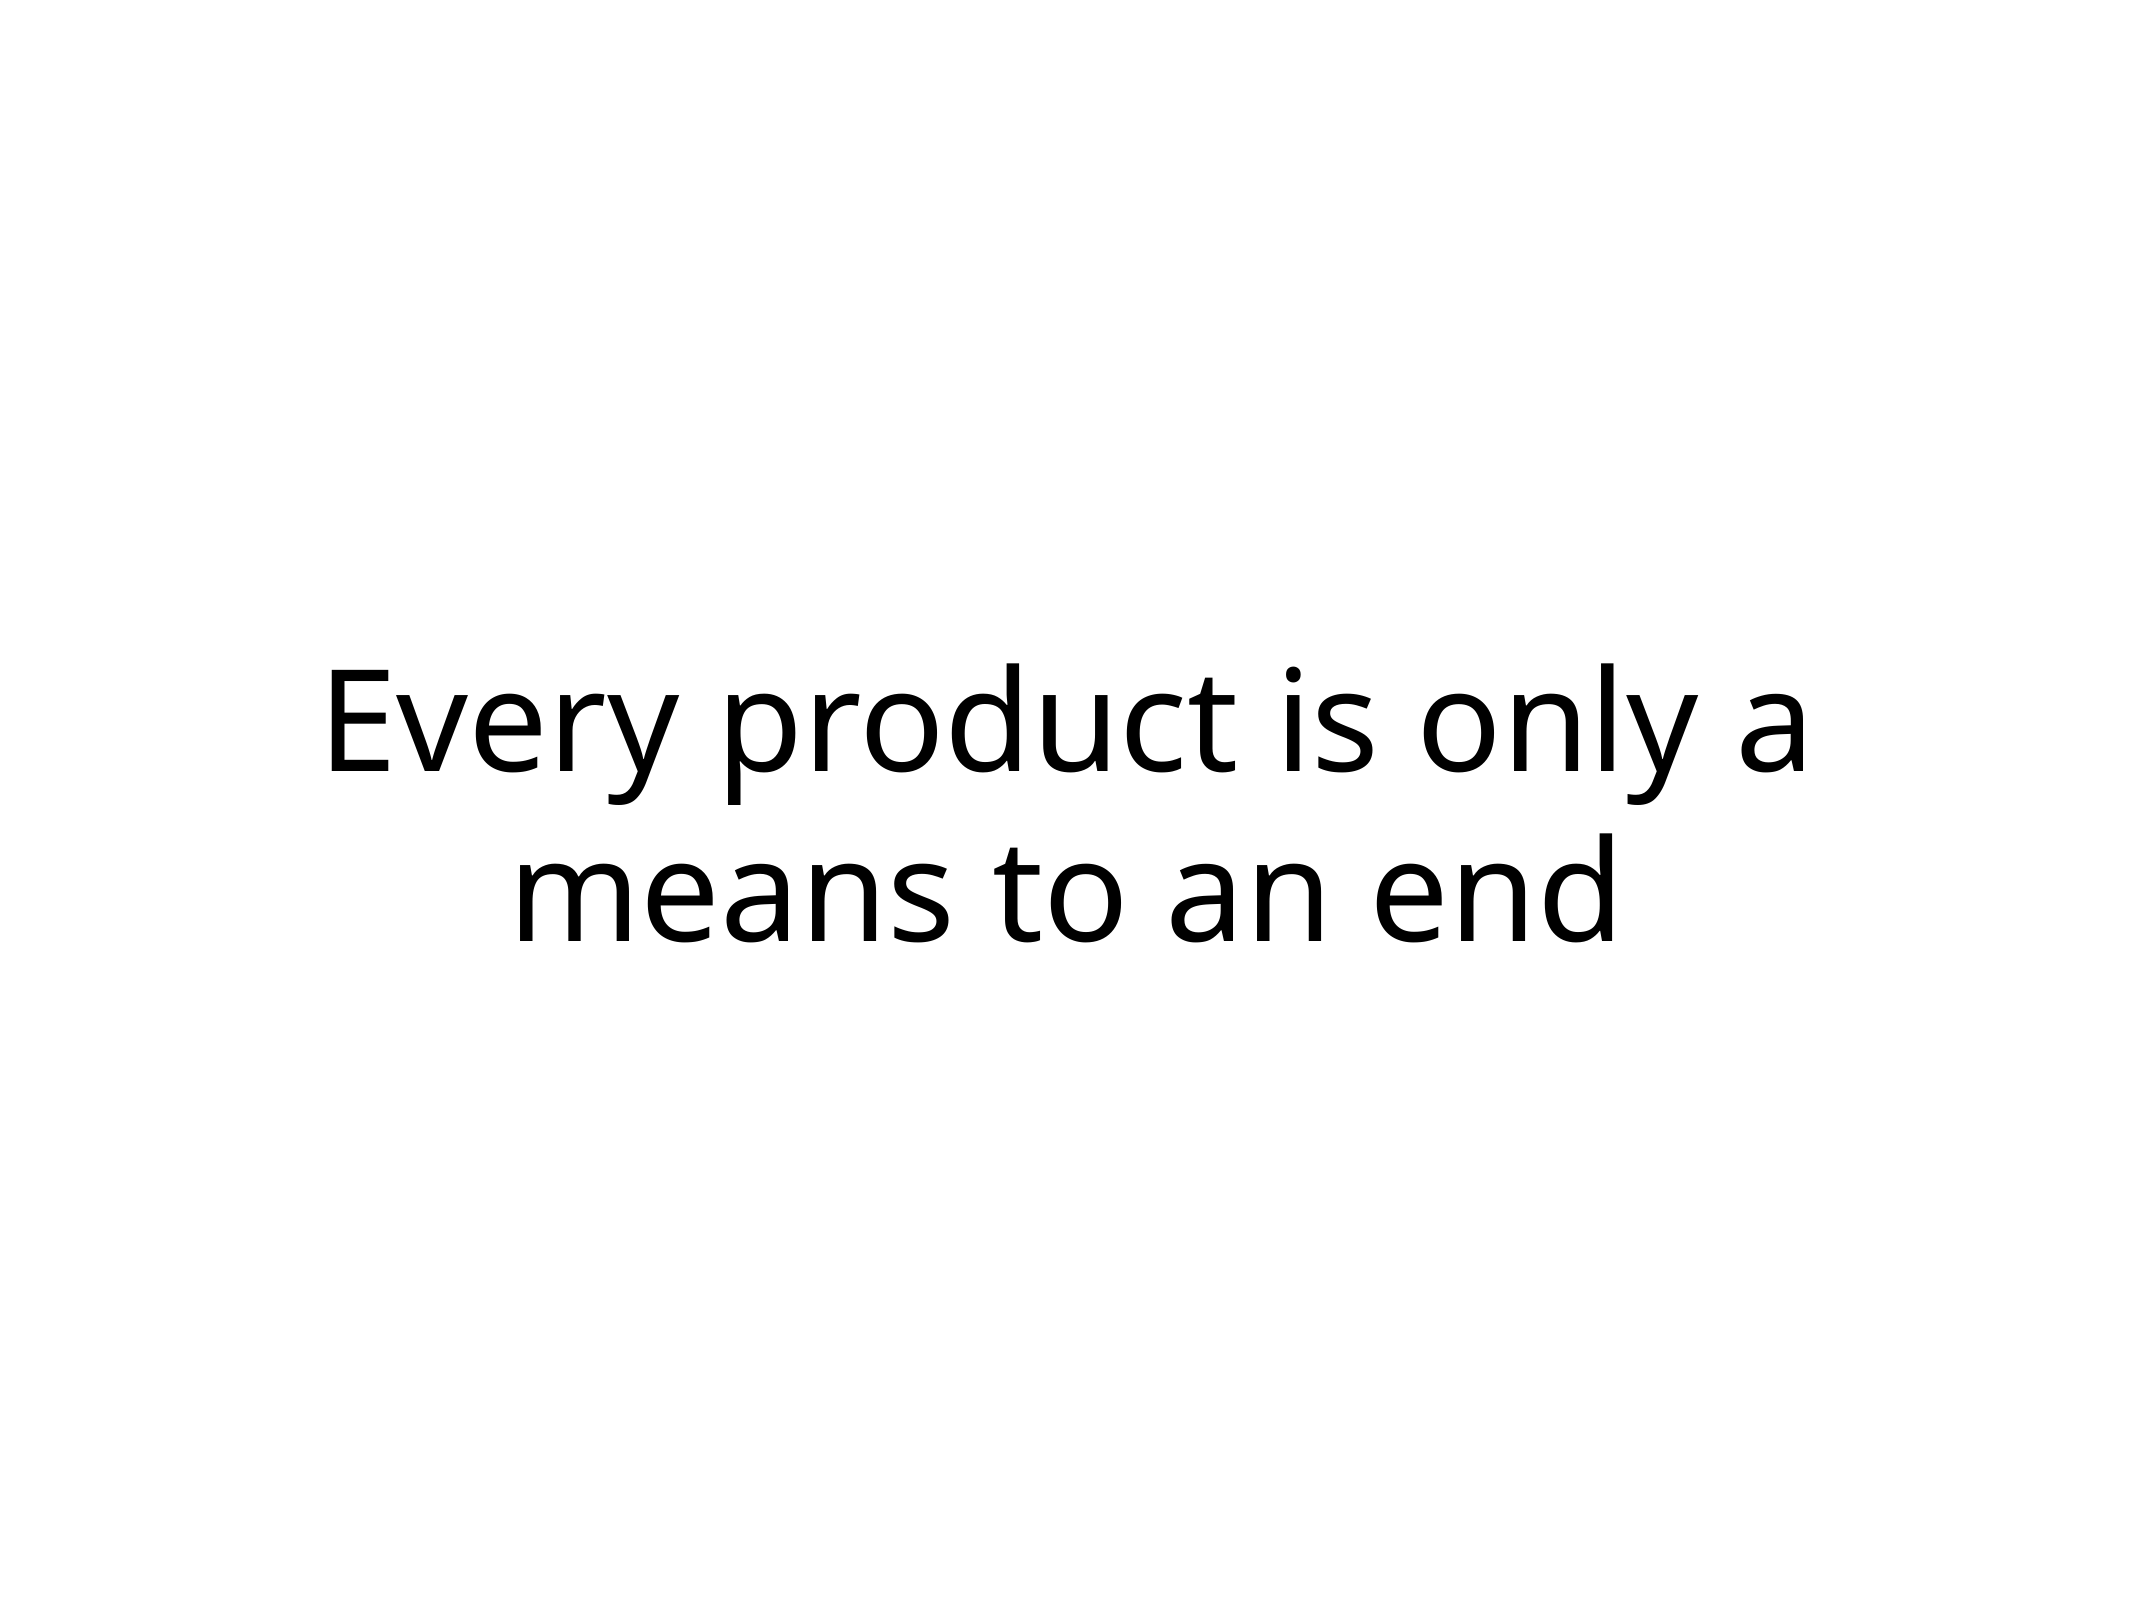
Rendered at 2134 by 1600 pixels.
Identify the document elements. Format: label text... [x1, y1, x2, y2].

title Every product is only a means to an end [207, 528, 1926, 1072]
